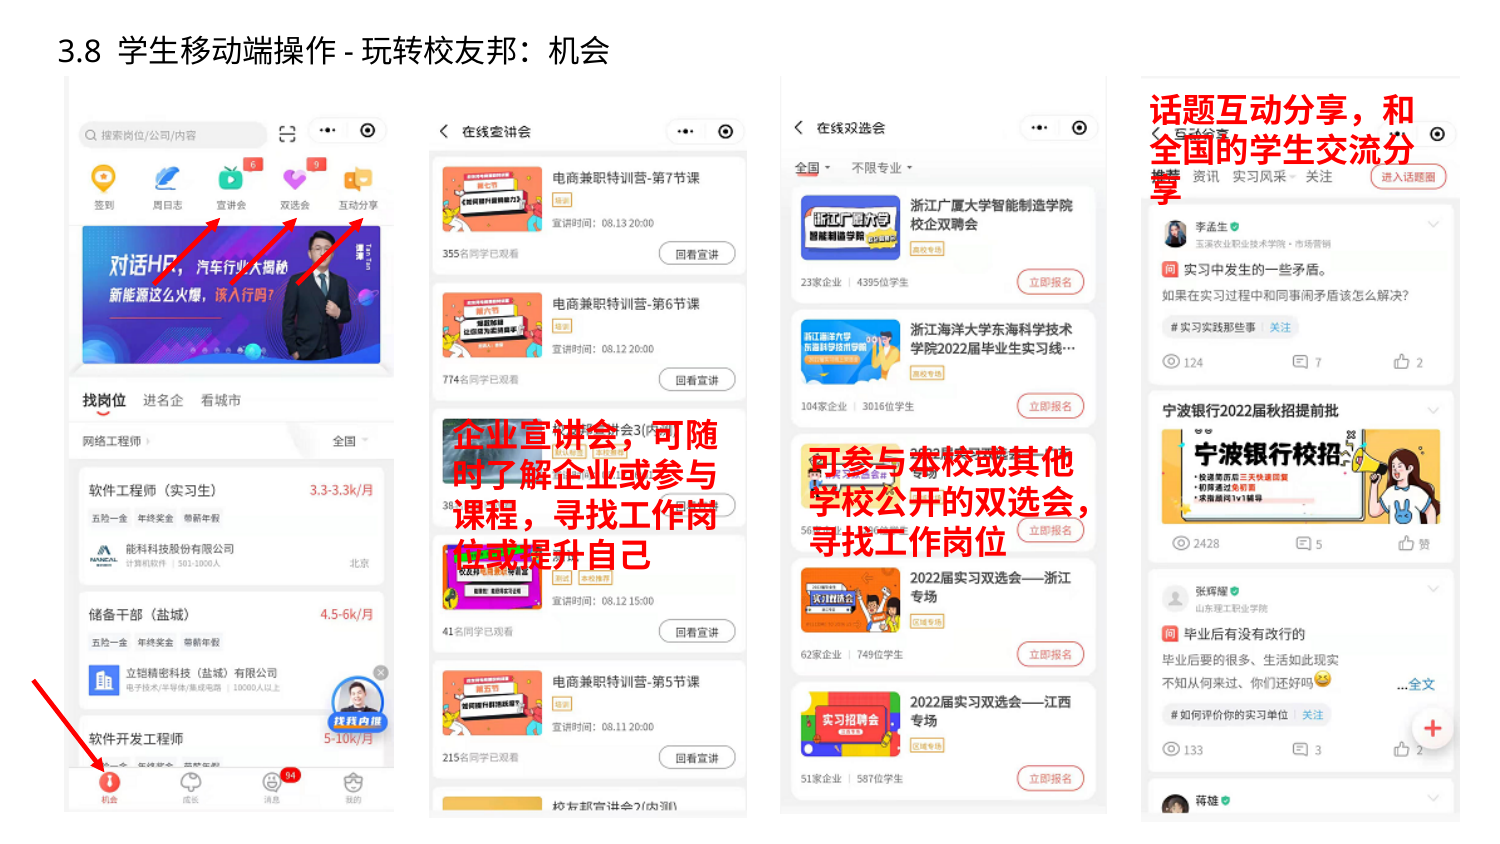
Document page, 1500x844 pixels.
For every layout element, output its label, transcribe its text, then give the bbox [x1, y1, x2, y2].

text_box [230, 217, 297, 285]
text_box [33, 680, 105, 773]
picture [429, 76, 747, 818]
picture [780, 76, 1107, 814]
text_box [297, 217, 364, 285]
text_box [153, 217, 221, 285]
text_box 话题互动分享，和全国的学生交流分享 [1134, 81, 1141, 217]
picture [64, 76, 394, 812]
picture [1141, 76, 1460, 822]
title 3.8 学生移动端操作-玩转校友邦：机会 [42, 11, 939, 77]
